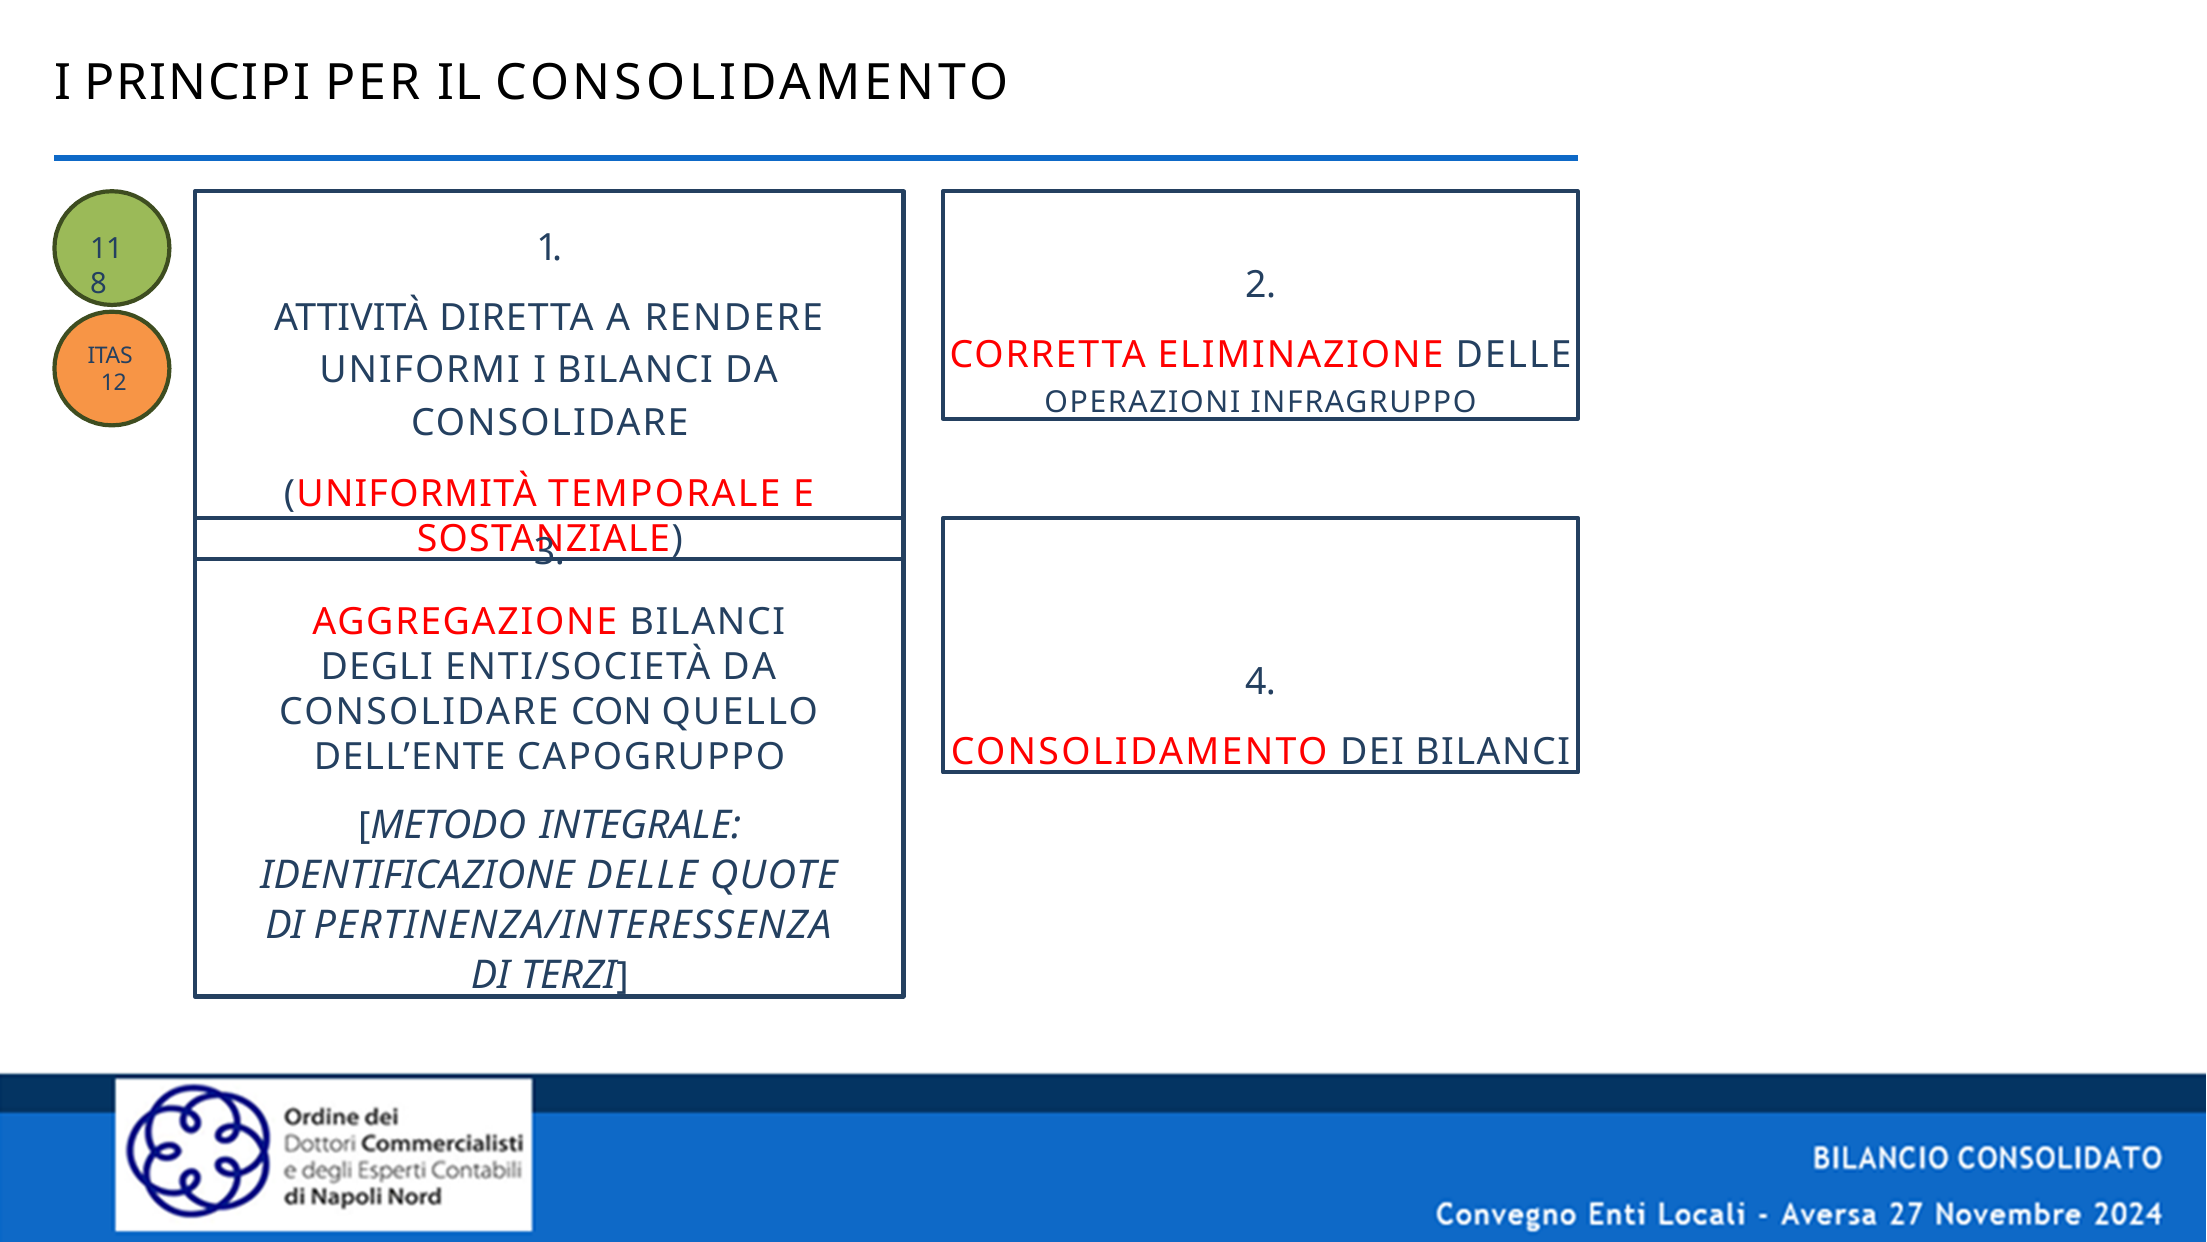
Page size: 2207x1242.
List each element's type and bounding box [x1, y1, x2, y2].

text_box [52, 315, 172, 428]
picture [0, 0, 2207, 1242]
text_box [52, 188, 172, 308]
